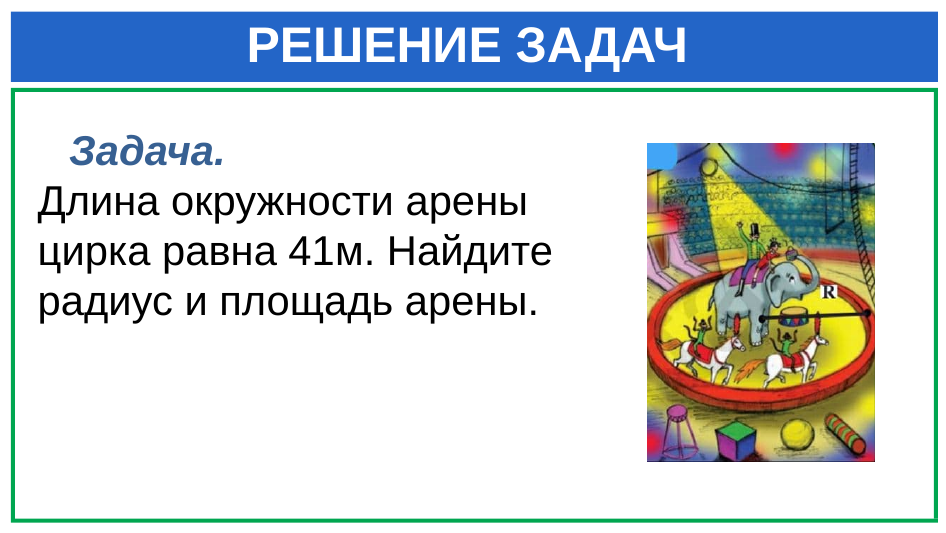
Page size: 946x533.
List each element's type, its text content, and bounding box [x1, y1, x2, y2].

text_box [47, 103, 898, 301]
title РЕШЕНИЕ ЗАДАЧ [5, 9, 930, 102]
text_box Задача. Длина окружности арены цирка равна 41м. Найдите радиус и площадь арены. [22, 116, 645, 331]
picture [647, 142, 876, 463]
